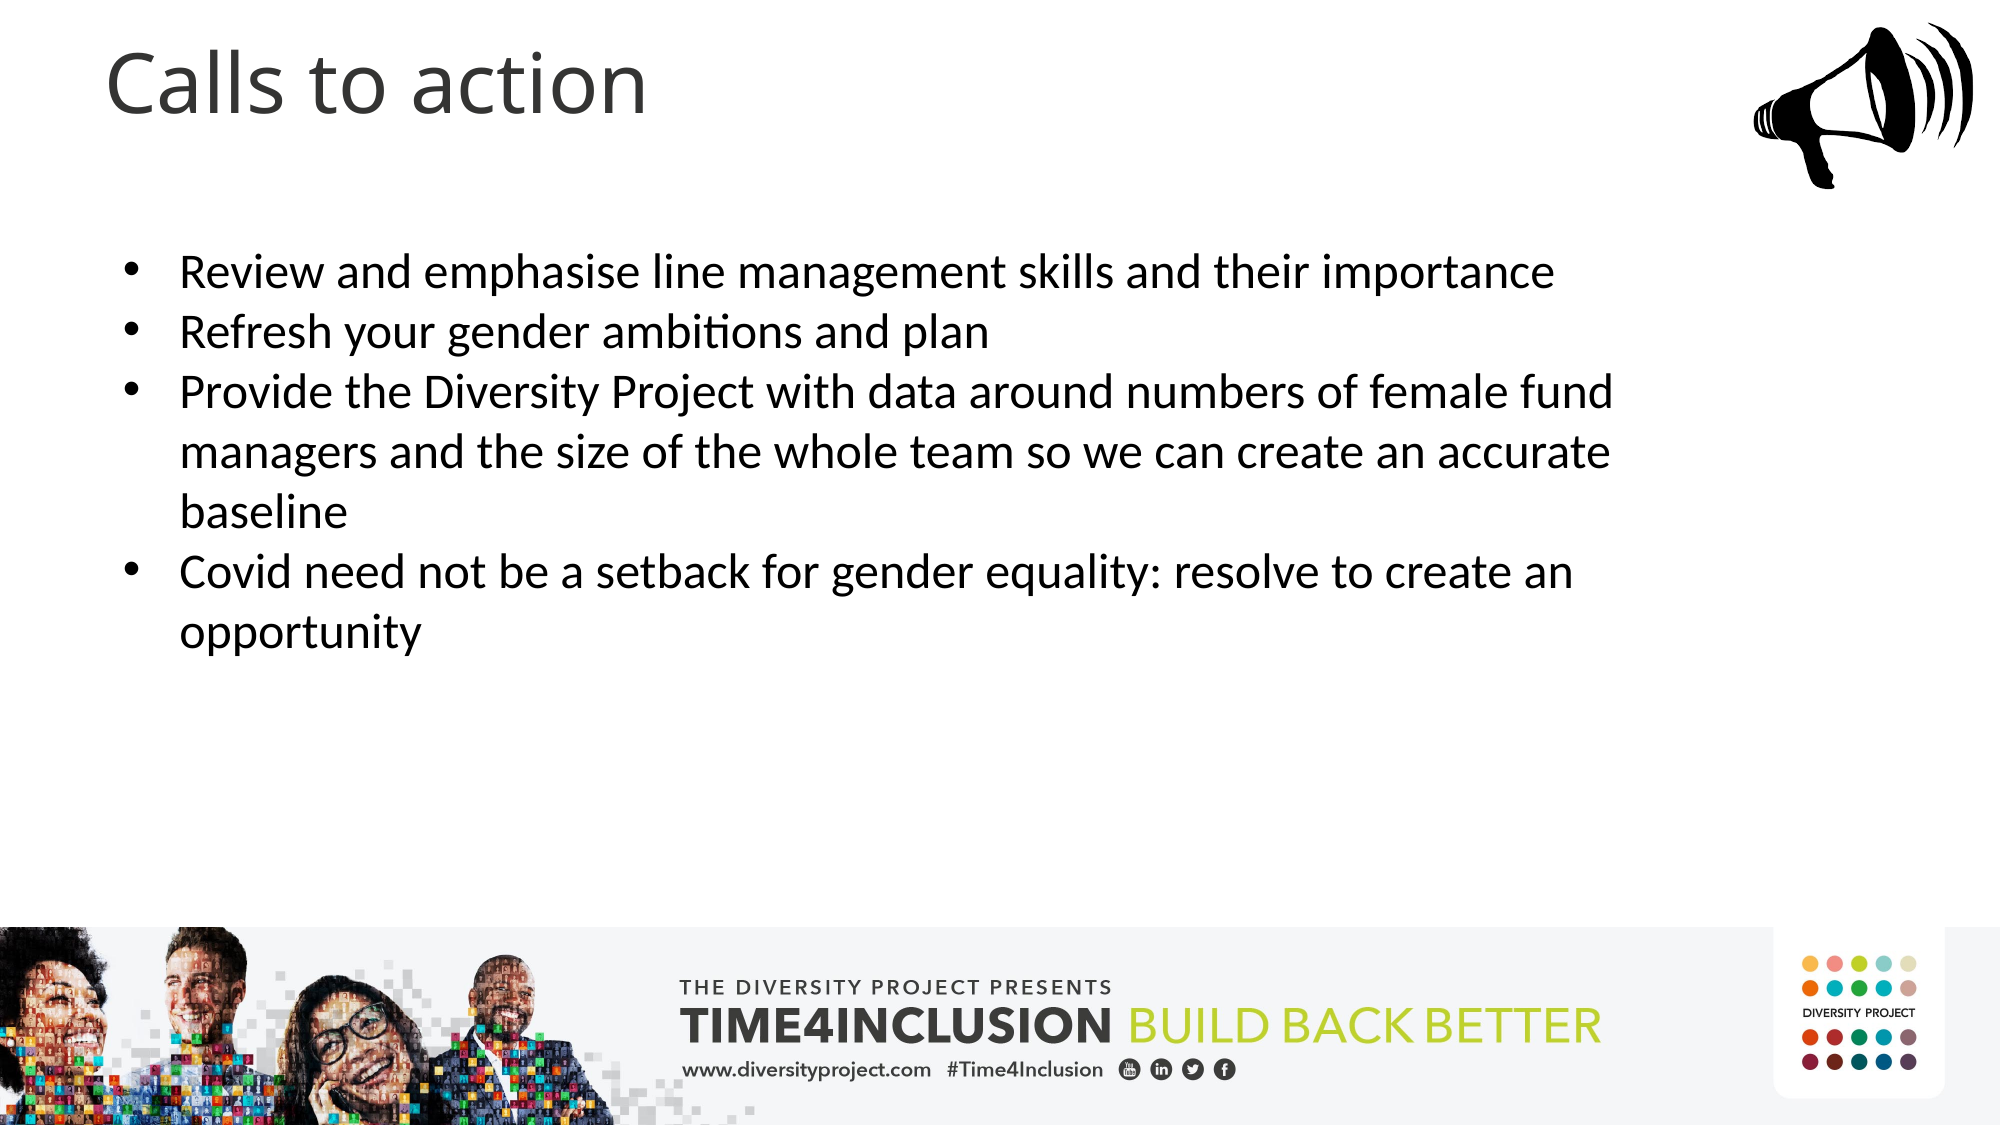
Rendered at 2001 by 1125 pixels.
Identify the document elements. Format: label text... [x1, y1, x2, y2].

picture [1747, 16, 1983, 195]
text_box Calls to action [89, 34, 1602, 144]
picture [0, 927, 2000, 1125]
text_box Review and emphasise line management skills and their importance Refresh your gender ambitions and plan Provide the Diversity Project with data around numbers of female fund managers and the size of the whole team so we can create an accurate baseline Covid need not be a setback for gender equality: resolve to create an opportunity [108, 230, 1725, 666]
